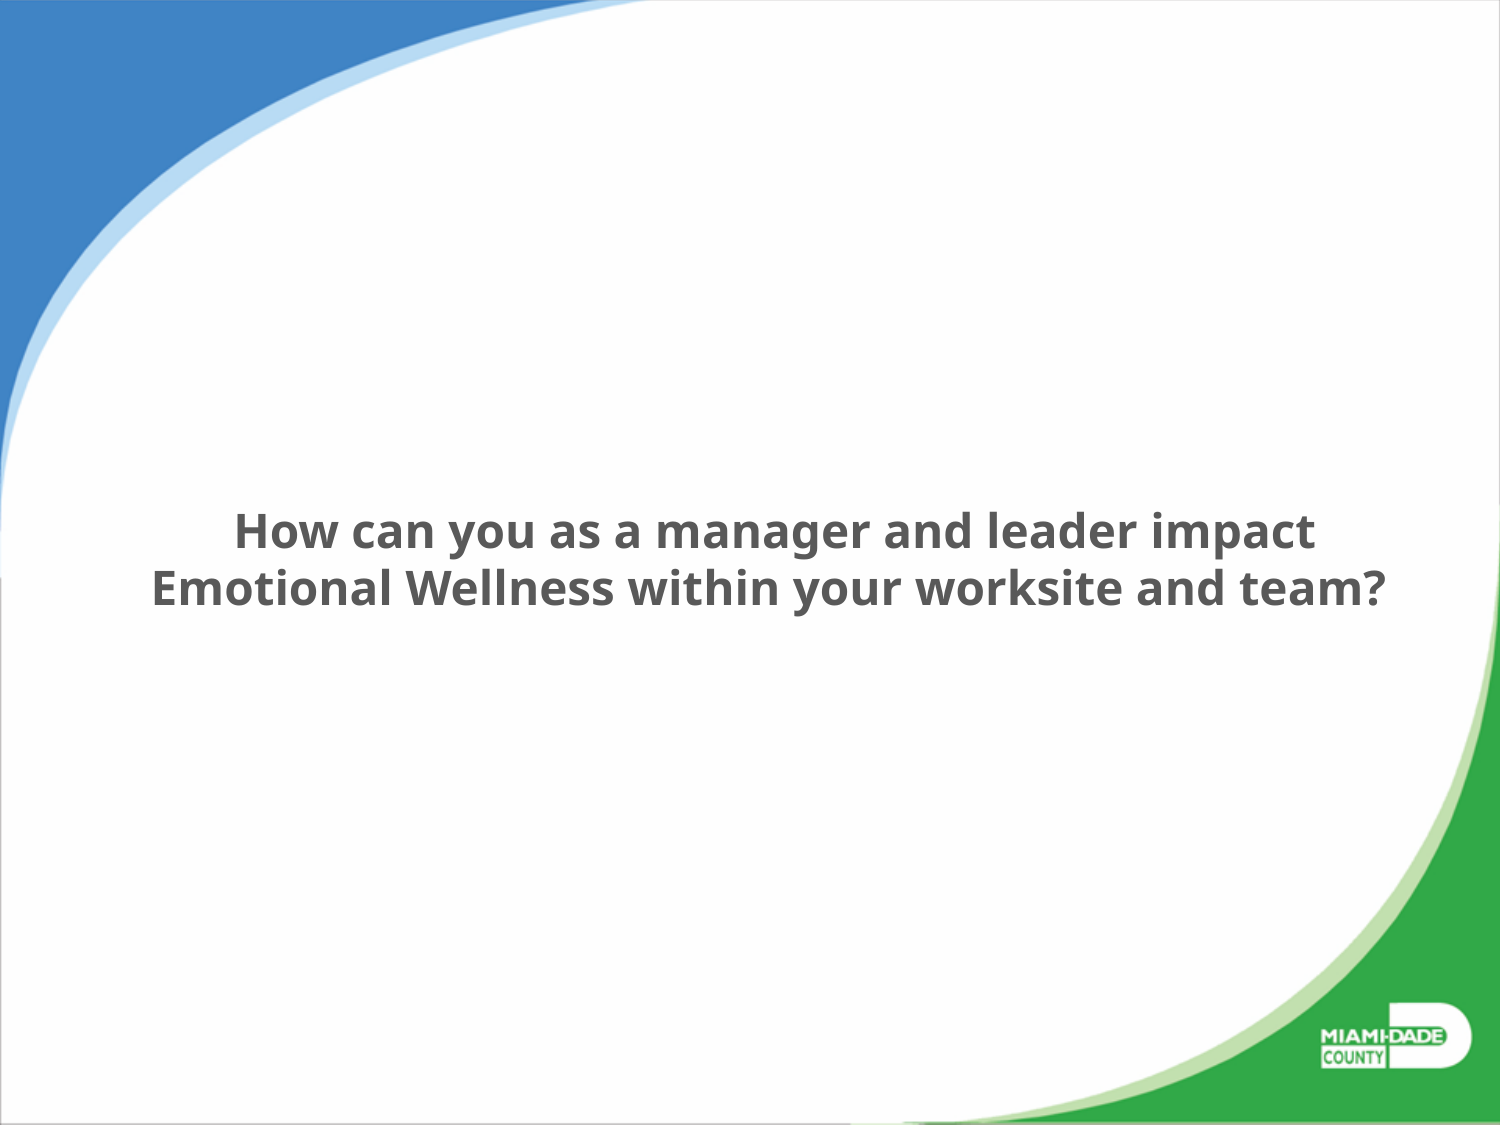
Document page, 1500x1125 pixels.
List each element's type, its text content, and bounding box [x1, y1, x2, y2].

title How can you as a manager and leader impact Emotional Wellness within your worksite and team? [99, 437, 1450, 625]
picture [0, 0, 1500, 1125]
